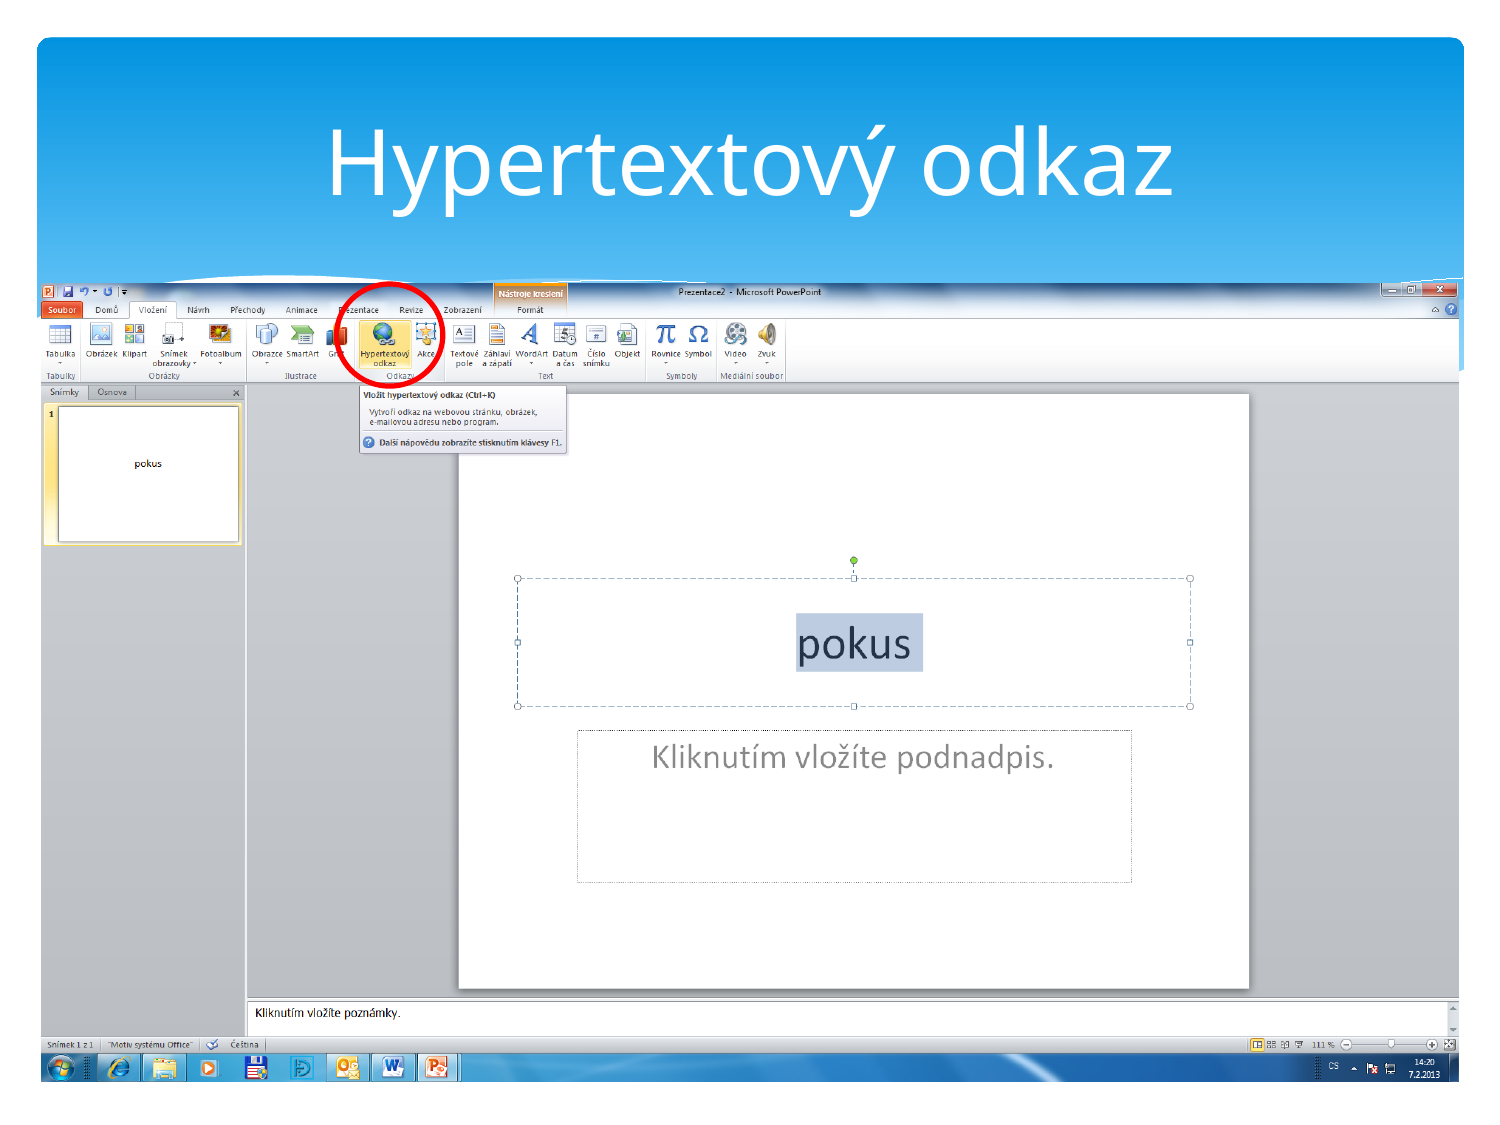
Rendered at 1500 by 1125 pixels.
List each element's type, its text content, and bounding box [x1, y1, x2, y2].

picture [41, 283, 1459, 1082]
title Hypertextový odkaz [75, 55, 1425, 261]
